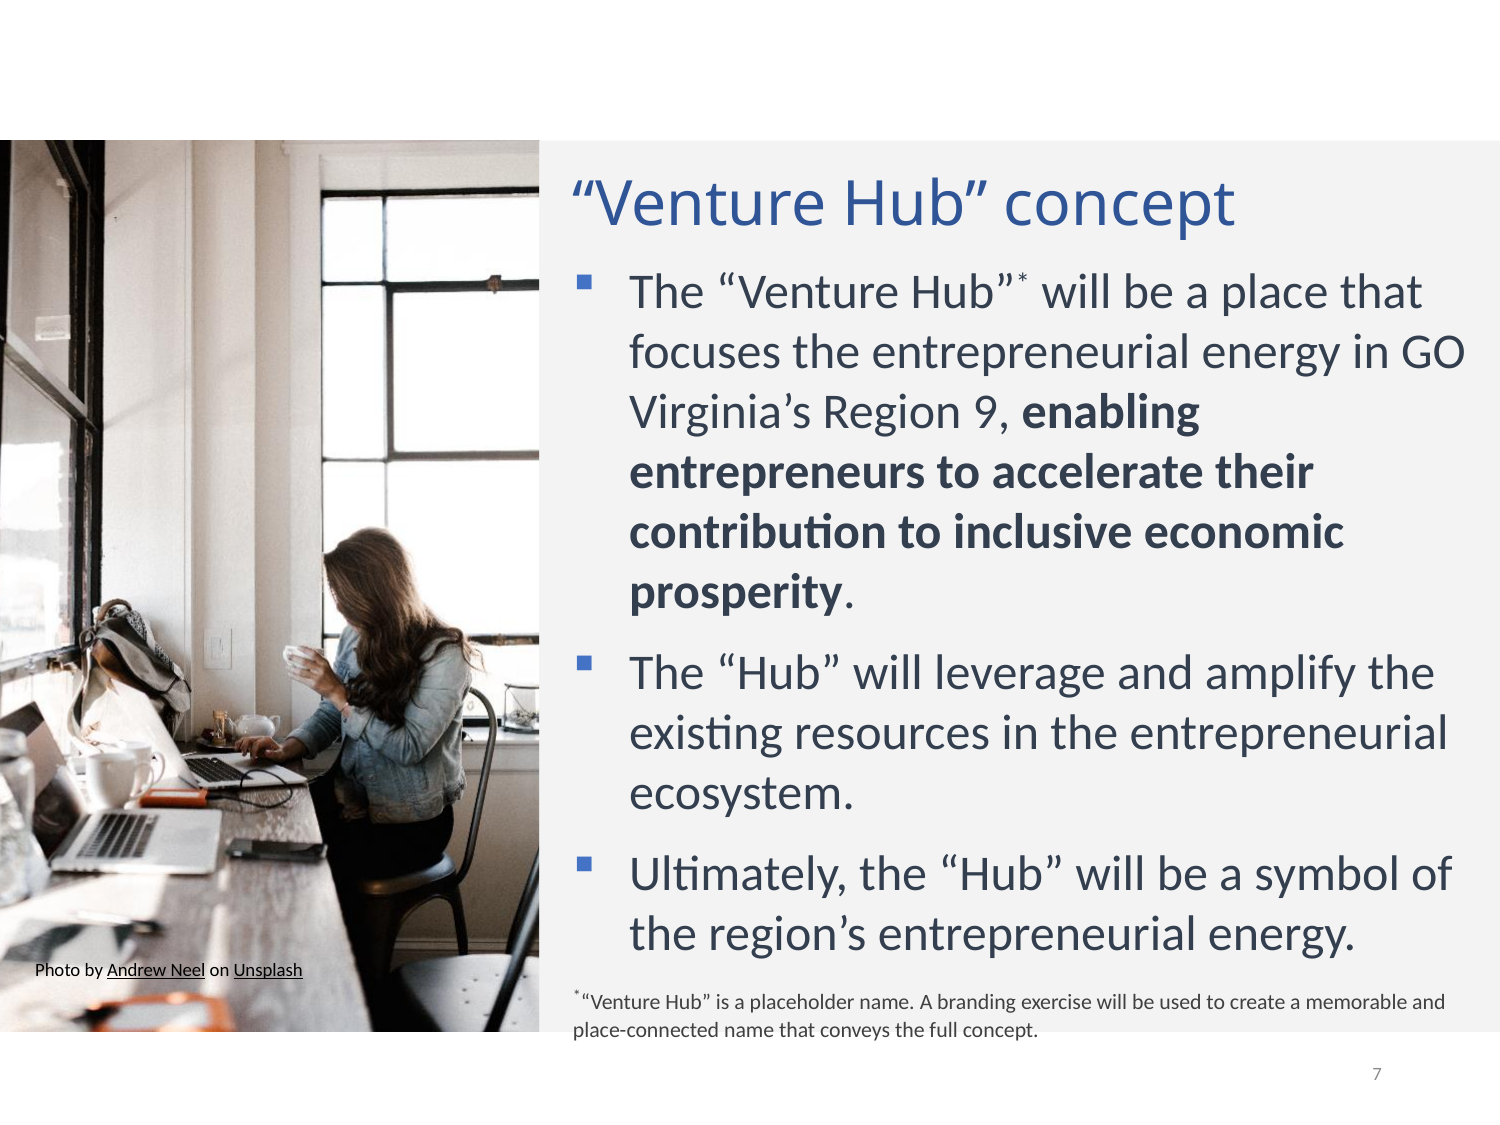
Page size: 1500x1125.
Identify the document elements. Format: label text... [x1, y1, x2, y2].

picture [0, 140, 540, 1032]
slide_number 7 [1059, 1042, 1397, 1103]
text_box “Venture Hub” concept The “Venture Hub”* will be a place that focuses the entrepreneurial energy in GO Virginia’s Region 9, enabling entrepreneurs to accelerate their contribution to inclusive economic prosperity. The “Hub” will leverage and amplify the existing resources in the entrepreneurial ecosystem. Ultimately, the “Hub” will be a symbol of the region’s entrepreneurial energy. *“Venture Hub” is a placeholder name. A branding exercise will be used to create a memorable and place-connected name that conveys the full concept. [540, 140, 1500, 1032]
